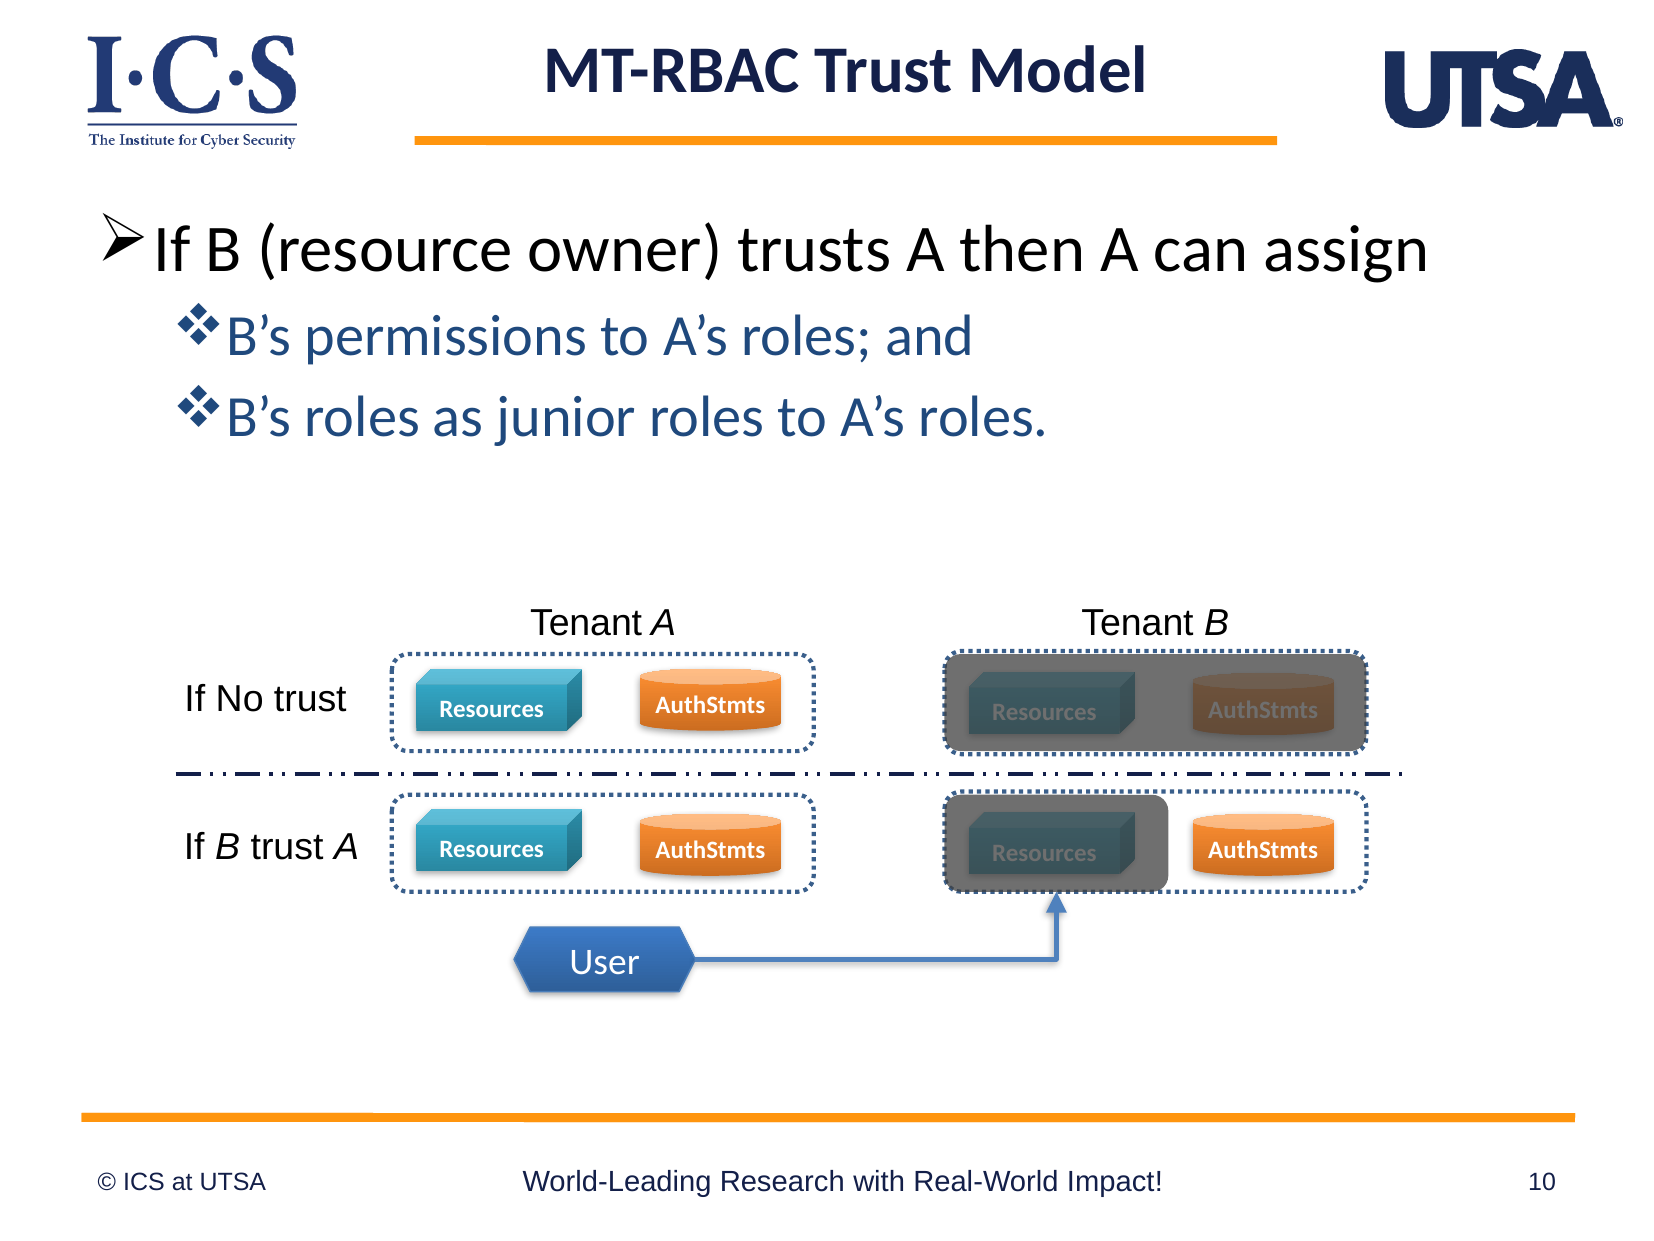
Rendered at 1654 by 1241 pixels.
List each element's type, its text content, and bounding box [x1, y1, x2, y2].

picture [1385, 49, 1623, 128]
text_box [694, 891, 1057, 960]
slide_number © ICS at UTSA [82, 1147, 469, 1214]
text_box User [513, 926, 693, 993]
text_box Resources [416, 809, 583, 872]
text_box [950, 749, 1352, 757]
text_box Tenant B [1066, 590, 1245, 650]
text_box [951, 789, 1369, 894]
text_box AuthStmts [640, 668, 782, 731]
text_box [1351, 649, 1360, 654]
picture [84, 17, 299, 151]
text_box [942, 651, 1369, 754]
text_box AuthStmts [1192, 813, 1334, 876]
title MT-RBAC Trust Model [377, 9, 1315, 123]
text_box Resources [416, 668, 583, 731]
text_box Tenant A [514, 590, 692, 651]
text_box [942, 792, 1171, 894]
text_box AuthStmts [640, 813, 782, 876]
text_box [944, 648, 1351, 660]
text_box [389, 651, 816, 754]
text_box If B (resource owner) trusts A then A can assign B’s permissions to A’s roles; and B’s roles as junior roles to A’s roles. [82, 197, 1571, 565]
text_box If No trust [169, 666, 363, 727]
slide_number 10 [1215, 1147, 1572, 1214]
text_box [389, 792, 816, 894]
footer World-Leading Research with Real-World Impact! [501, 1147, 1186, 1214]
text_box If B trust A [168, 814, 375, 875]
